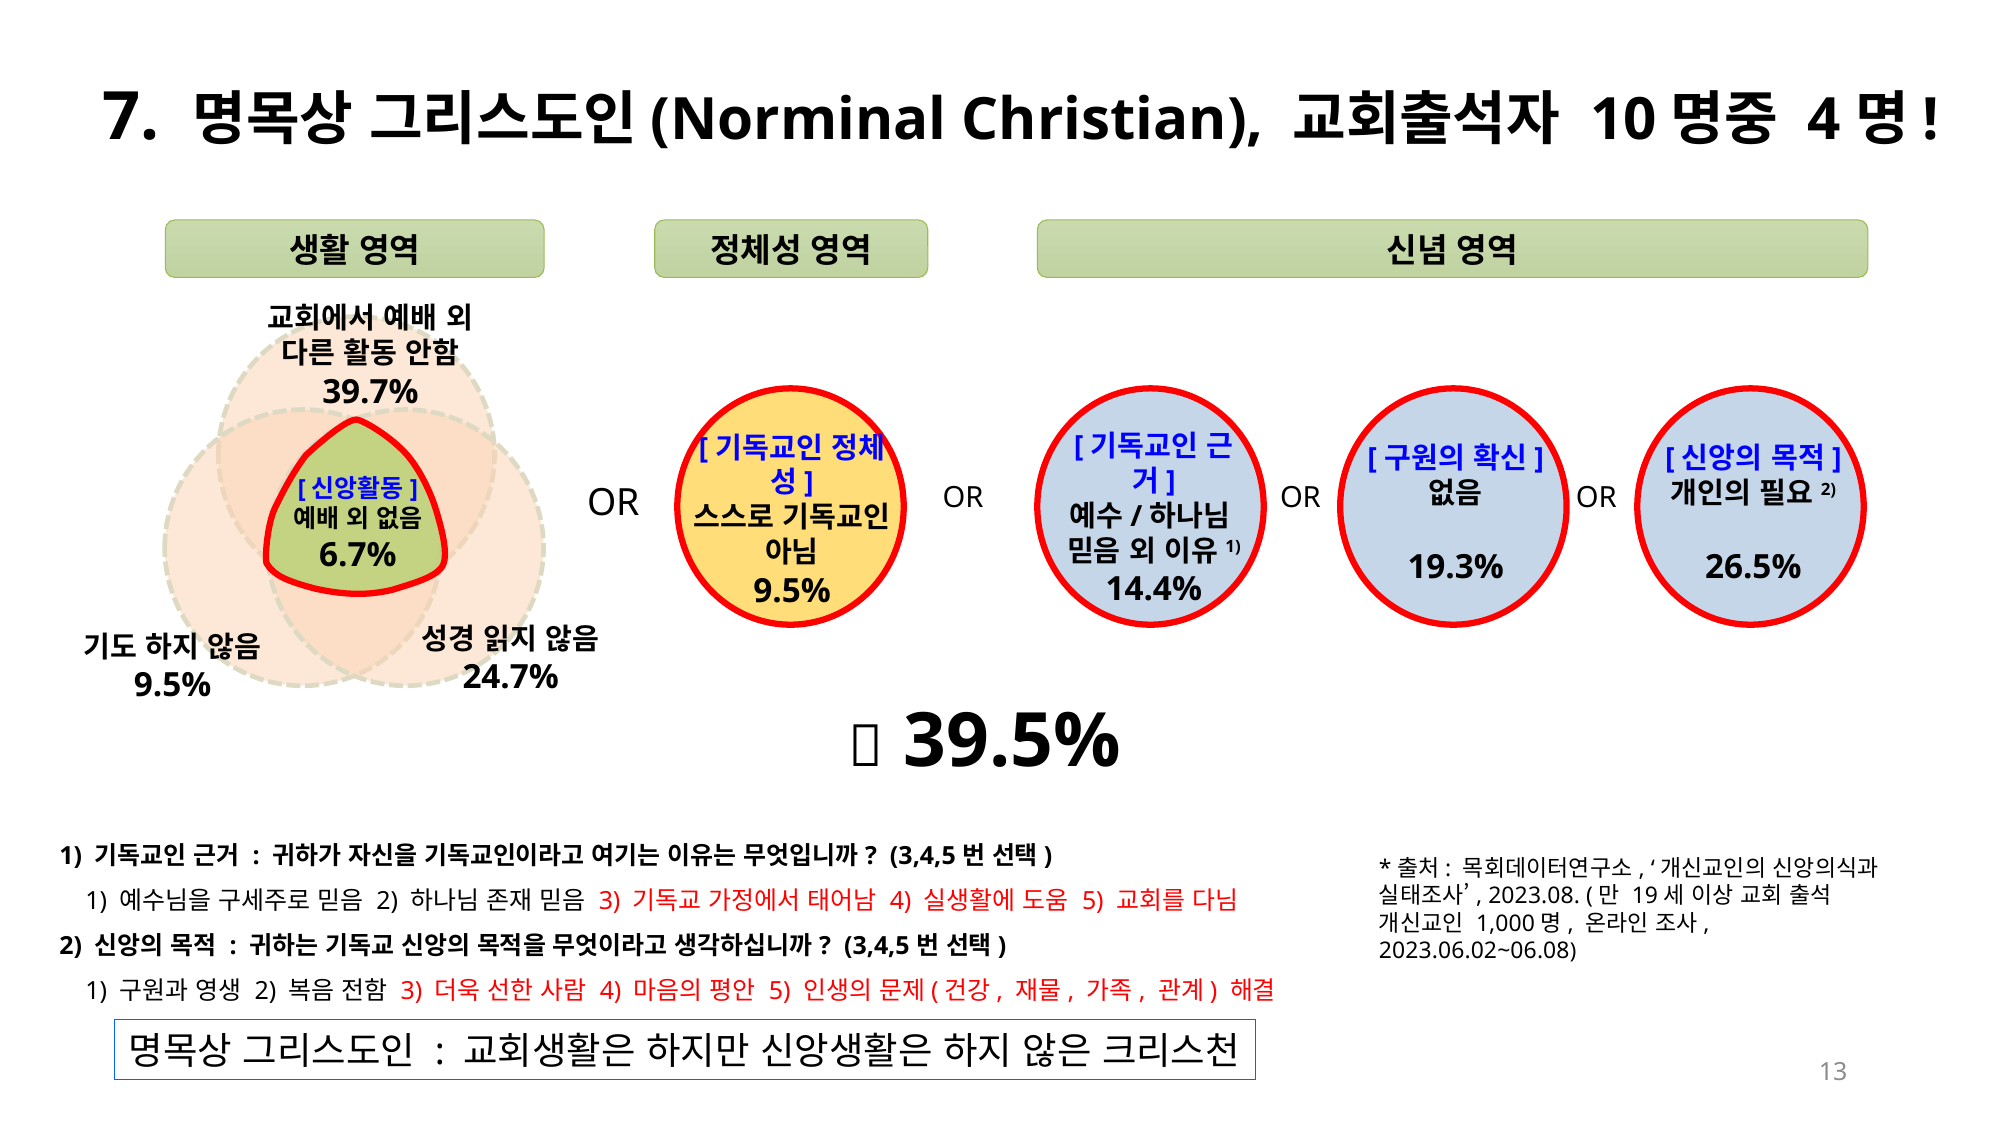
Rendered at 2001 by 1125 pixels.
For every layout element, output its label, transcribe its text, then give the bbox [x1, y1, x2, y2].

text_box [1364, 387, 1542, 432]
title 7. 명목상 그리스도인(Norminal Christian), 교회출석자 10명중 4명! [87, 57, 1965, 162]
text_box *출처: 목회데이터연구소, ‘개신교인의 신앙의식과 실태조사’, 2023.08. (만 19세 이상 교회 출석 개신교인 1,000명, 온라인 조사, 2023.06.02~06.08) [1364, 845, 1908, 971]
text_box 성경 읽지 않음 24.7% [406, 612, 615, 703]
text_box [1374, 592, 1533, 626]
text_box 정체성 영역 [654, 219, 929, 278]
text_box [1661, 387, 1840, 432]
text_box 신념 영역 [1036, 219, 1869, 278]
text_box [구원의 확신] 없음 19.3% [1342, 432, 1570, 592]
text_box [신앙의 목적] 개인의 필요2) 26.5% [1640, 432, 1867, 592]
text_box [1036, 478, 1040, 535]
text_box [1636, 478, 1640, 535]
text_box OR [572, 470, 655, 531]
text_box [711, 387, 870, 421]
text_box 기도 하지 않음 9.5% [68, 620, 277, 711]
text_box [1072, 387, 1229, 420]
text_box 생활 영역 [164, 219, 545, 278]
text_box  39.5% [834, 684, 1137, 789]
text_box OR [927, 470, 999, 521]
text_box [164, 316, 544, 686]
text_box OR [1570, 470, 1632, 521]
text_box [기독교인 정체성] 스스로 기독교인 아님 9.5% [662, 421, 922, 616]
text_box 1) 기독교인 근거 : 귀하가 자신을 기독교인이라고 여기는 이유는 무엇입니까? (3,4,5번 선택) 1) 예수님을 구세주로 믿음 2) 하나님 존재 믿음 3) 기독교 가정에서 태어남 4) 실생활에 도움 5) 교회를 다님 2) 신앙의 목적 : 귀하는 기독교 신앙의 목적을 무엇이라고 생각하십니까? (3,4,5번 선택) 1) 구원과 영생 2) 복음 전함 3) 더욱 선한 사람 4) 마음의 평안 5) 인생의 문제(건강, 재물, 가족, 관계) 해결 [44, 817, 1345, 1012]
slide_number 13 [1412, 1042, 1863, 1103]
text_box 교회에서 예배 외 다른 활동 안함 39.7% [228, 292, 513, 316]
text_box OR [1268, 470, 1336, 521]
text_box [1104, 615, 1197, 626]
text_box [1671, 592, 1830, 626]
text_box [746, 616, 835, 626]
text_box [기독교인 근거] 예수/하나님 믿음 외 이유1) 14.4% [1040, 420, 1268, 615]
text_box 명목상 그리스도인 : 교회생활은 하지만 신앙생활은 하지 않은 크리스천 [114, 1019, 1256, 1080]
